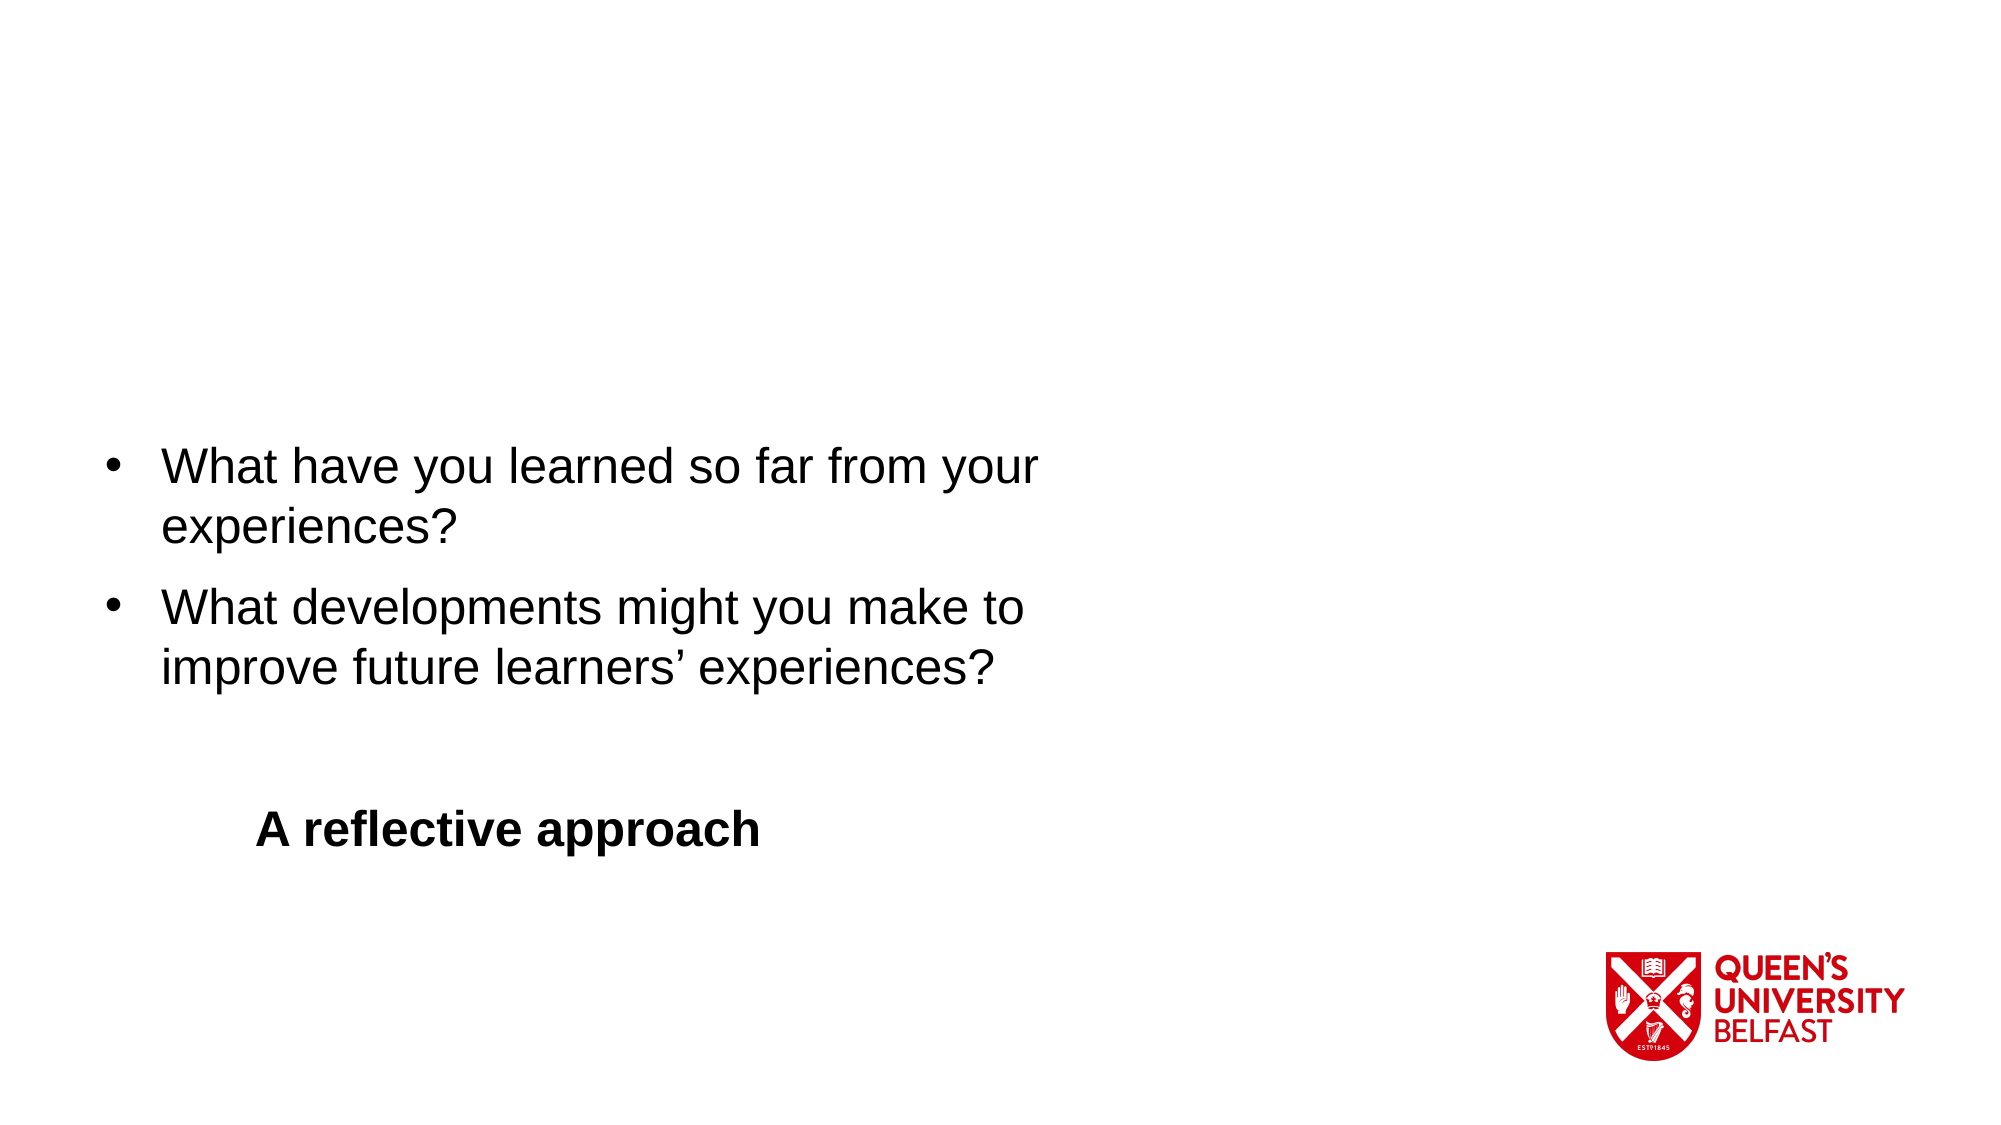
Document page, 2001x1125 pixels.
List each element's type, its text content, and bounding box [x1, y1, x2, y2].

list What have you learned so far from your experiences? What developments might you make to improve future learners’ experiences? A reflective approach [90, 426, 1214, 1065]
picture [1605, 948, 1906, 1065]
